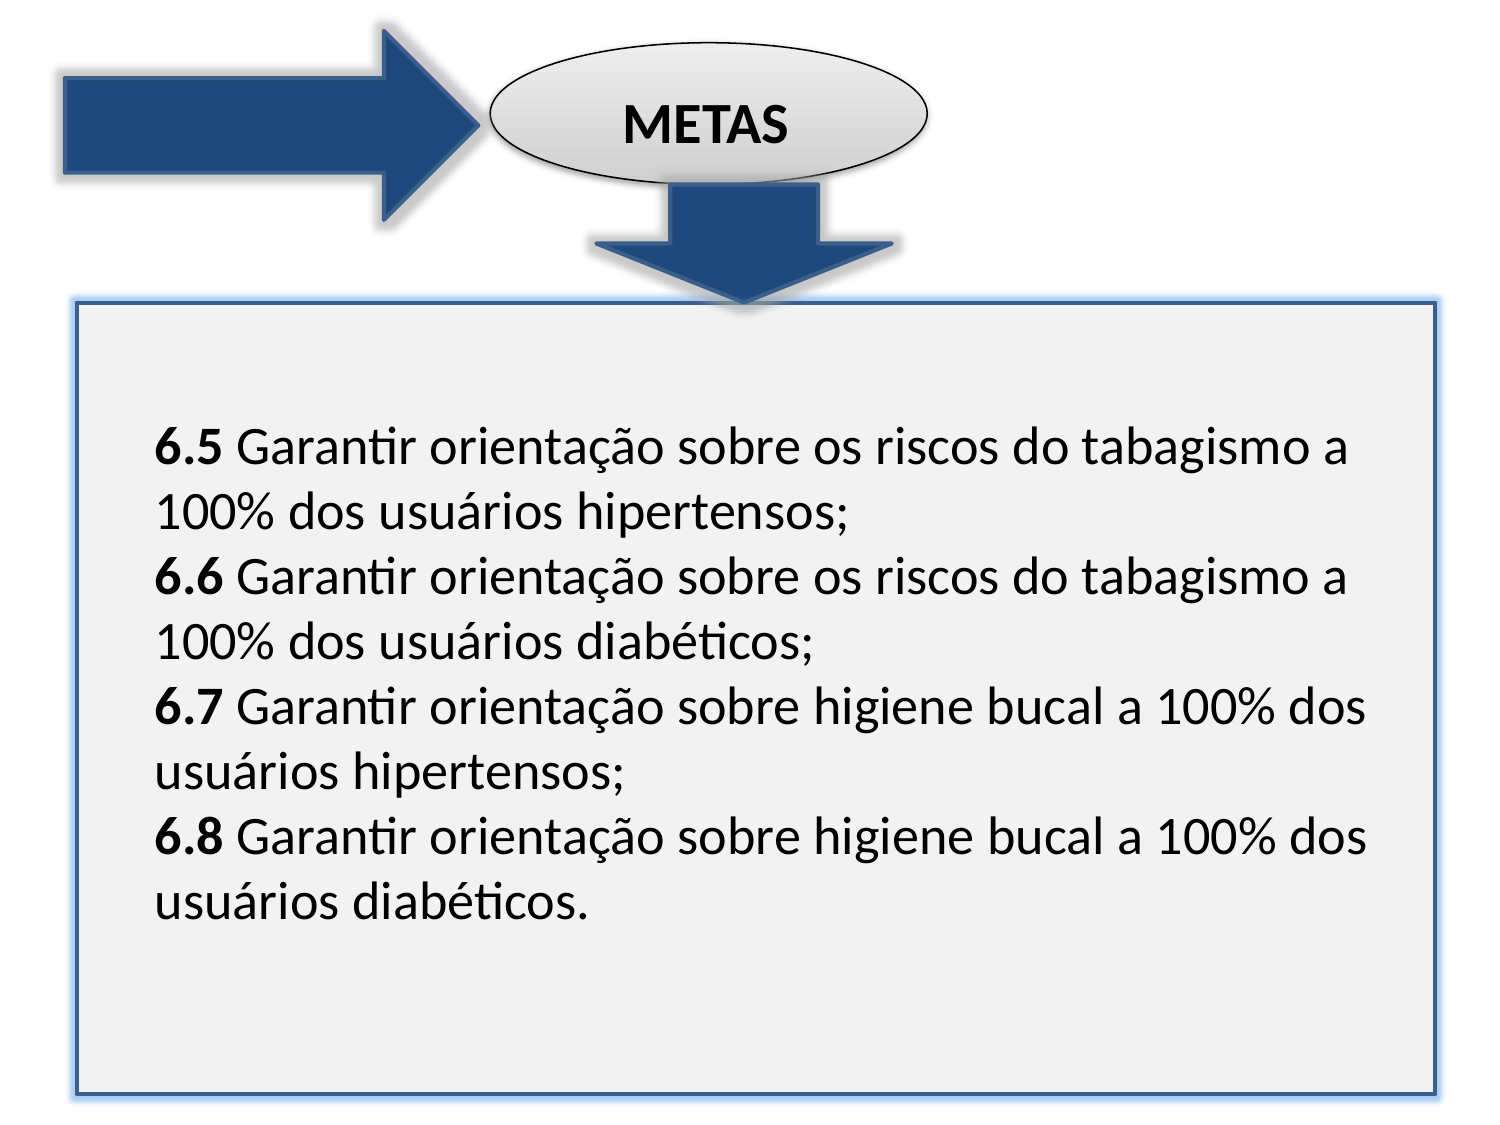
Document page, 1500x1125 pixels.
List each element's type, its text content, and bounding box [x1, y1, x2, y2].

text_box [594, 182, 894, 305]
text_box [62, 28, 481, 222]
text_box 6.5 Garantir orientação sobre os riscos do tabagismo a 100% dos usuários hipertensos; 6.6 Garantir orientação sobre os riscos do tabagismo a 100% dos usuários diabéticos; 6.7 Garantir orientação sobre higiene bucal a 100% dos usuários hipertensos; 6.8 Garantir orientação sobre higiene bucal a 100% dos usuários diabéticos. [64, 402, 1412, 938]
text_box [489, 41, 928, 184]
text_box METAS [608, 78, 809, 163]
text_box [75, 301, 1437, 1096]
